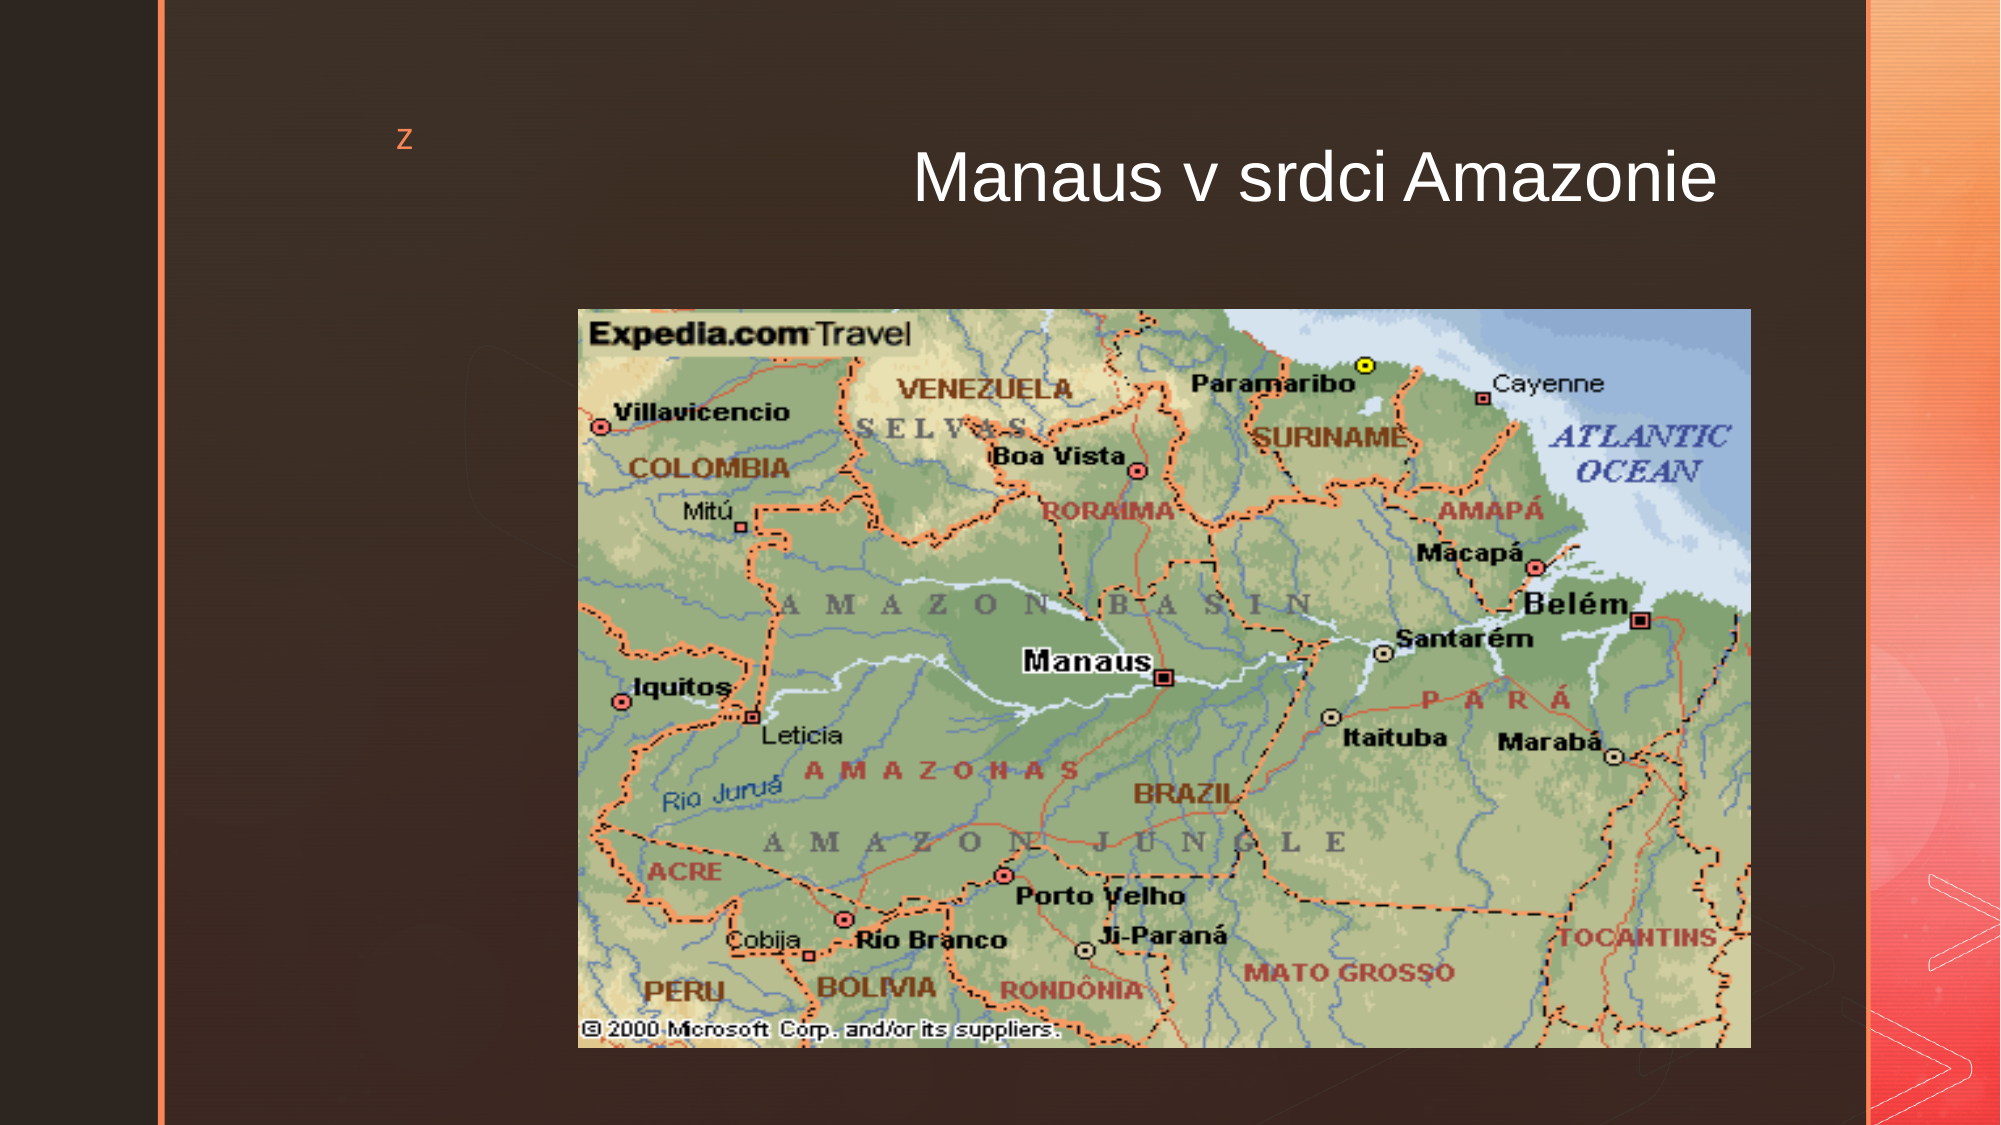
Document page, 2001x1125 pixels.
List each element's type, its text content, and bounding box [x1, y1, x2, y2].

picture [1871, 0, 2001, 1125]
title Manaus v srdci Amazonie [428, 132, 1734, 310]
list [578, 308, 1752, 1048]
